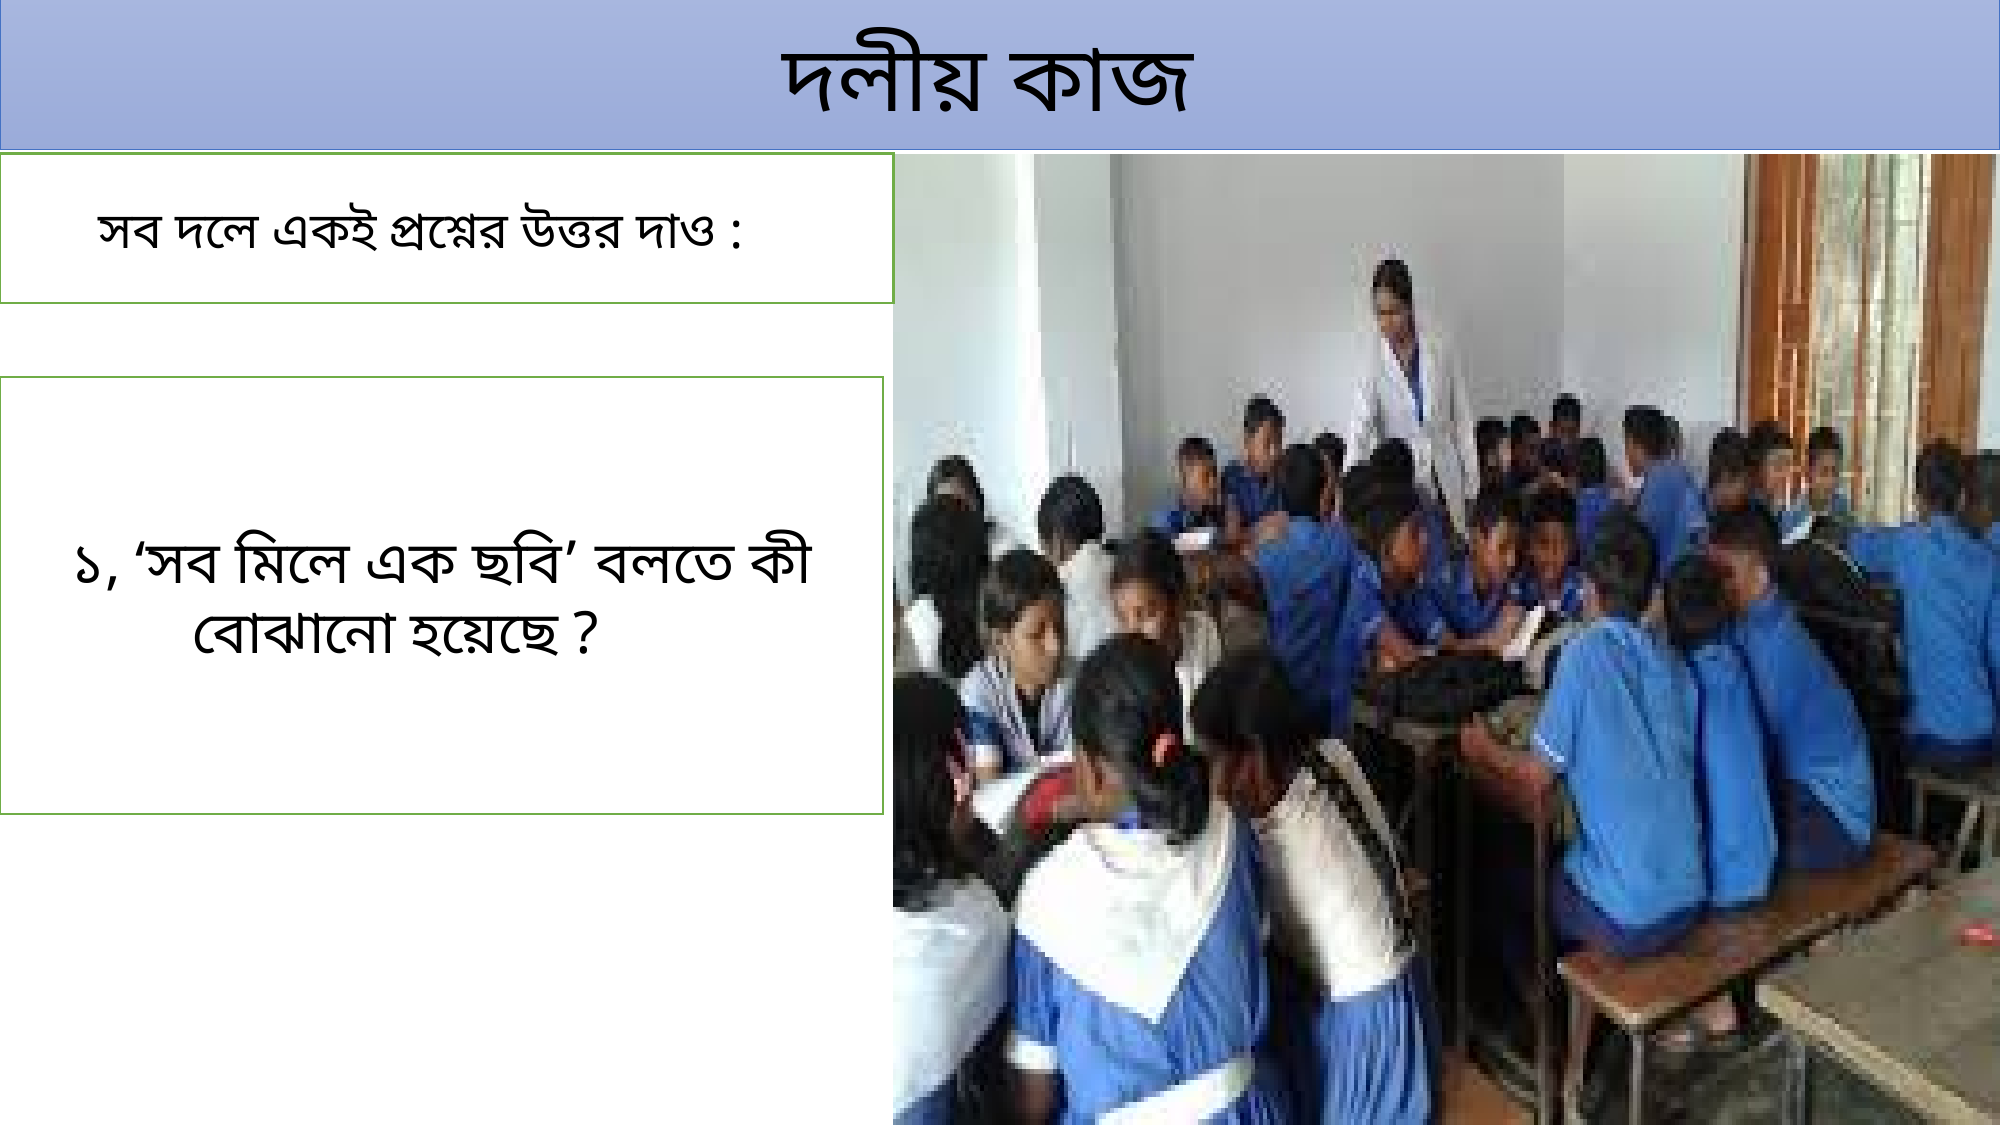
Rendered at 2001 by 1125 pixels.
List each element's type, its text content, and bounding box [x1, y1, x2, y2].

picture [893, 154, 2000, 1125]
text_box সব দলে একই প্রশ্নের উত্তর দাও : [0, 152, 895, 304]
text_box ১, ‘সব মিলে এক ছবি’ বলতে কী বোঝানো হয়েছে ? [0, 376, 884, 815]
text_box দলীয় কাজ [0, 0, 2000, 150]
